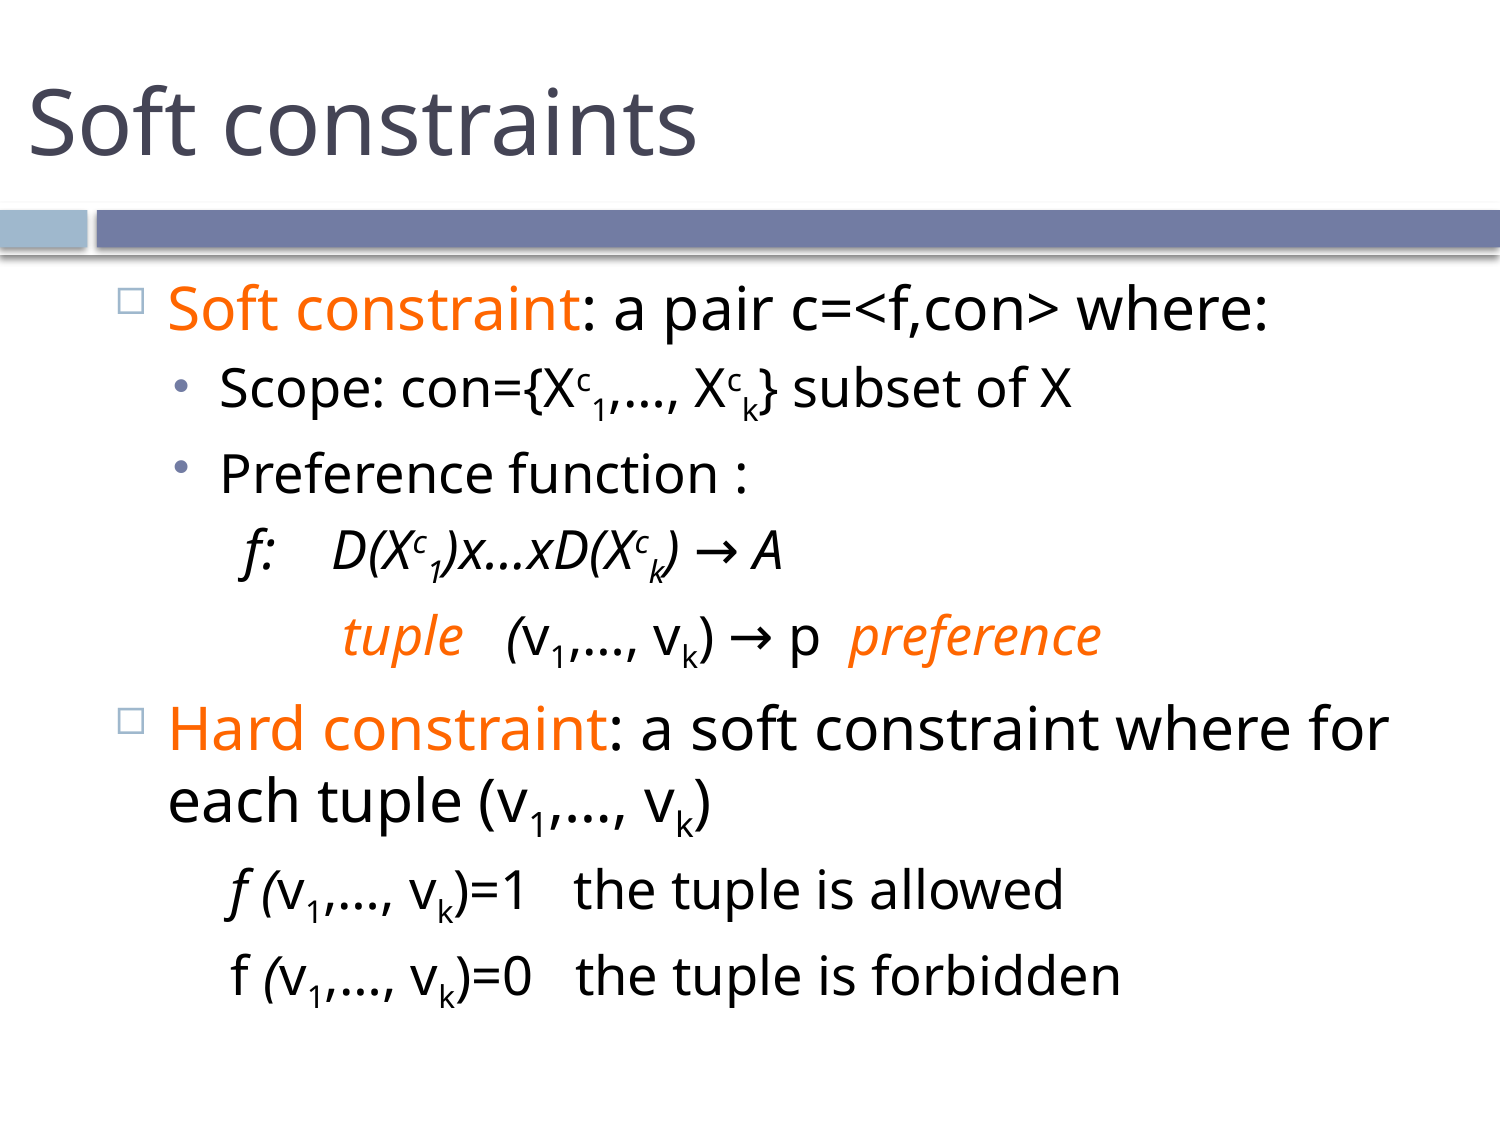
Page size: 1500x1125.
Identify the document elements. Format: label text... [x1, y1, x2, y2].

title Soft constraints [12, 25, 1363, 213]
list Soft constraint: a pair c=<f,con> where: Scope: con={Xc1,…, Xck} subset of X Preference function : f: D(Xc1)x…xD(Xck) → A tuple (v1,…, vk) → p preference Hard constraint: a soft constraint where for each tuple (v1,…, vk) f (v1,…, vk)=1 the tuple is allowed f (v1,…, vk)=0 the tuple is forbidden [99, 262, 1450, 1088]
